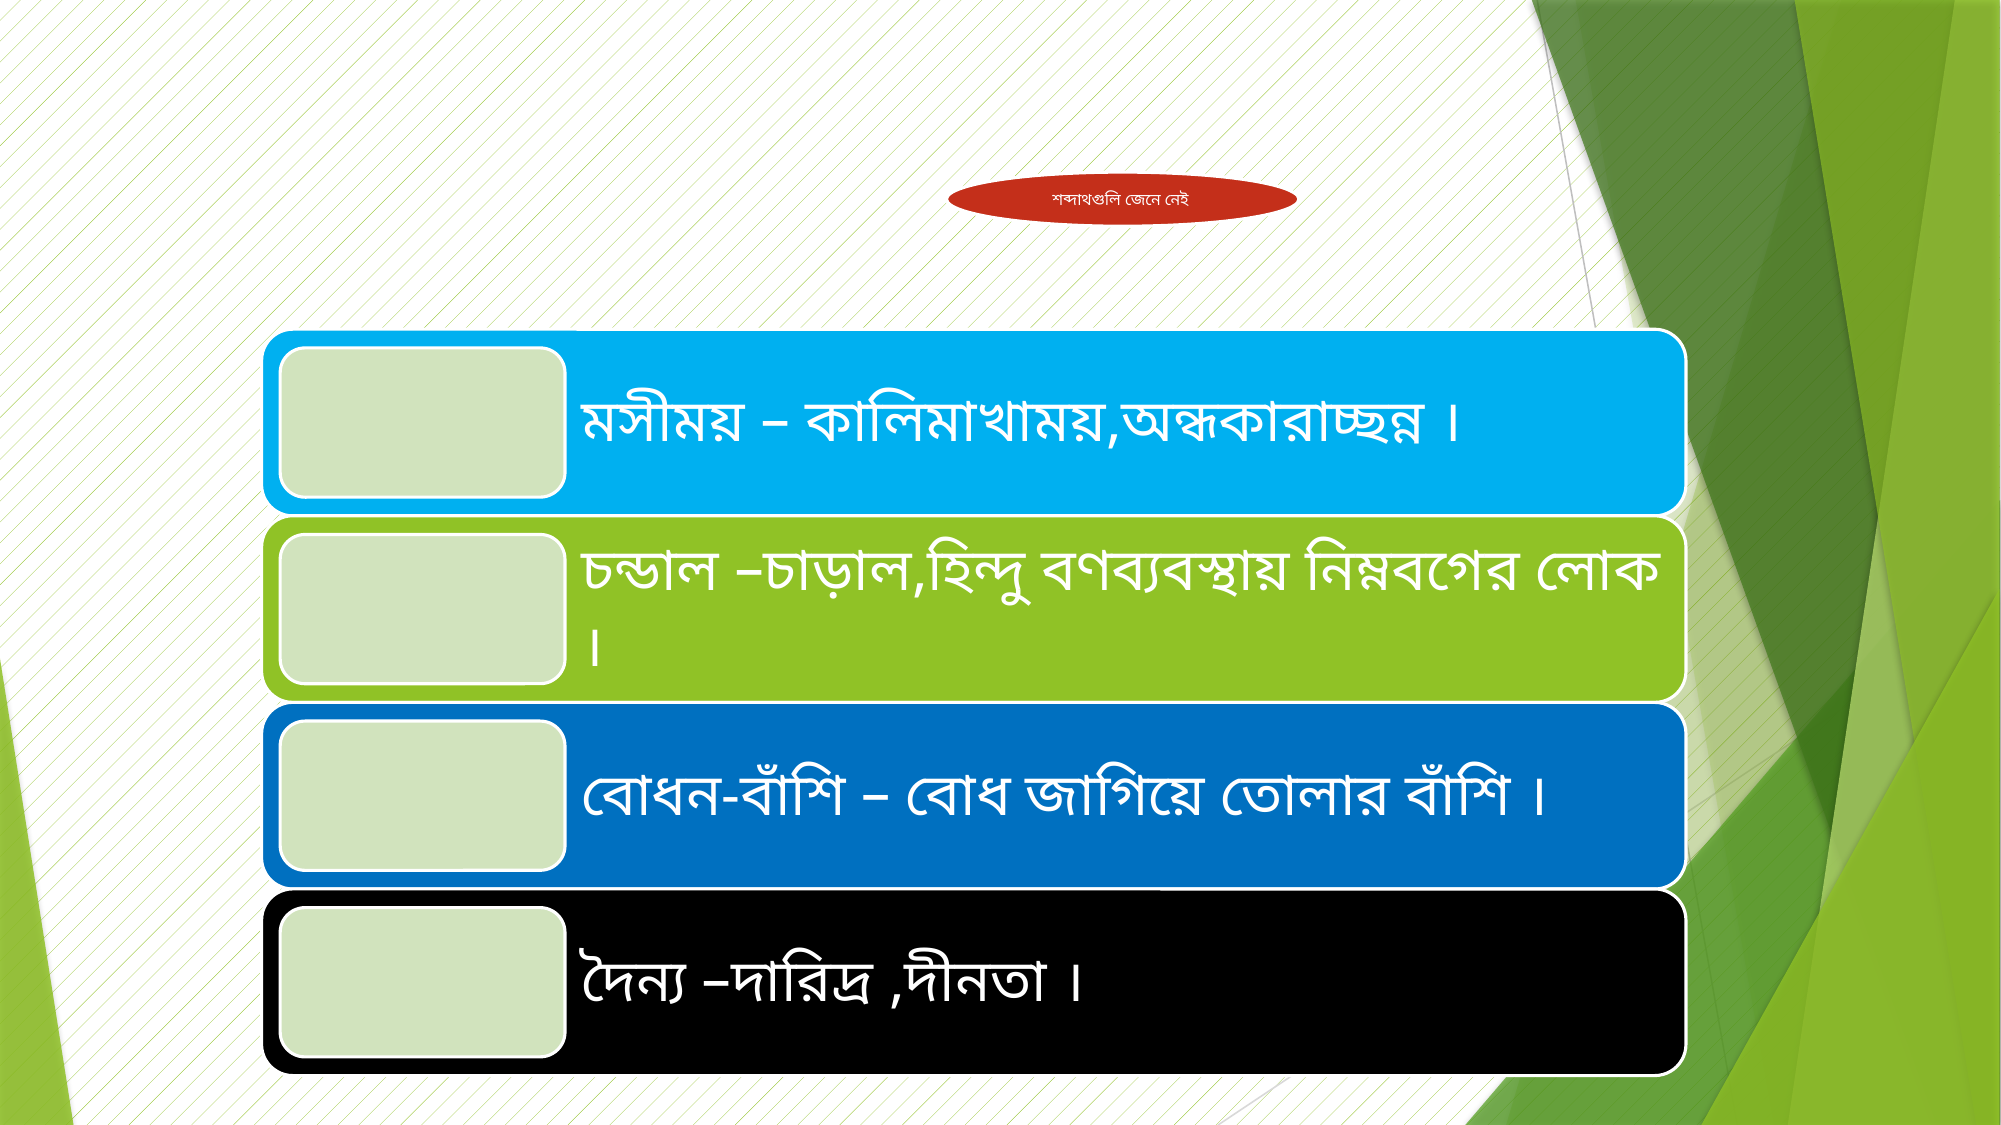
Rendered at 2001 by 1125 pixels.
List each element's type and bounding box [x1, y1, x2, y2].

list [261, 328, 1687, 1077]
text_box [498, 90, 1910, 308]
